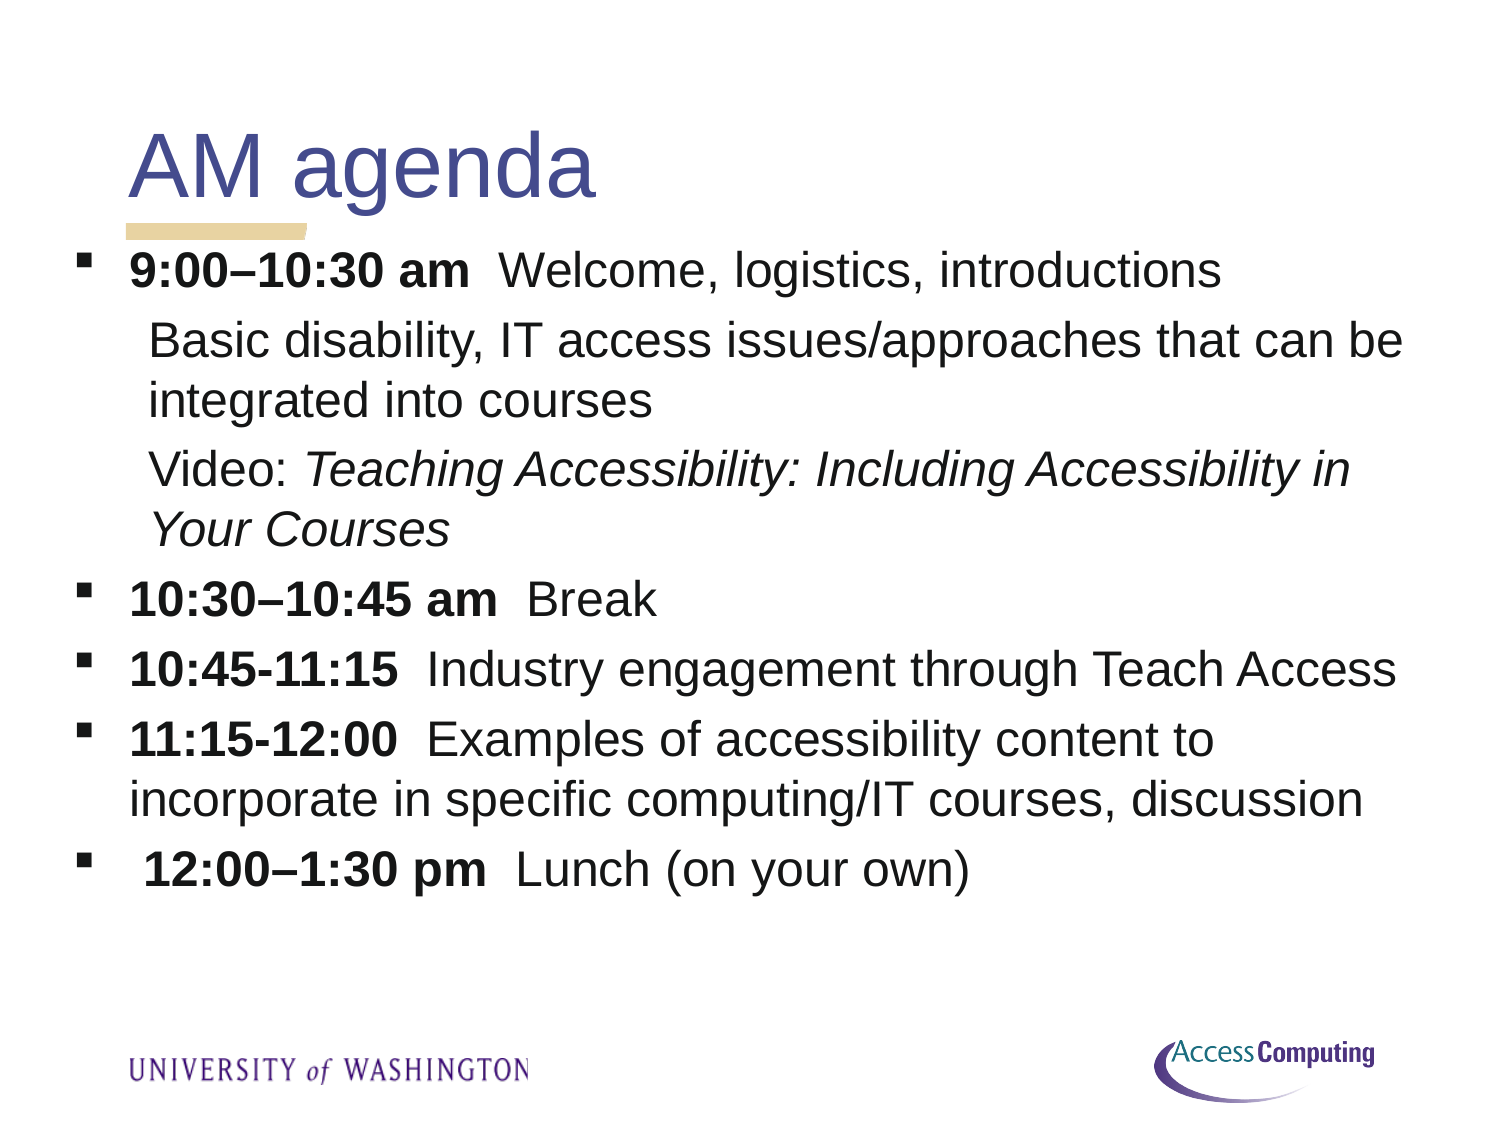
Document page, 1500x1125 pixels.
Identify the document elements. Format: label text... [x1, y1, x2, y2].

picture [1154, 1040, 1374, 1103]
title AM agenda [113, 97, 1399, 255]
list 9:00–10:30 am Welcome, logistics, introductions Basic disability, IT access issues/approaches that can be integrated into courses Video: Teaching Accessibility: Including Accessibility in Your Courses 10:30–10:45 am Break 10:45-11:15 Industry engagement through Teach Access 11:15-12:00 Examples of accessibility content to incorporate in specific computing/IT courses, discussion 12:00–1:30 pm Lunch (on your own) [58, 229, 1453, 1006]
